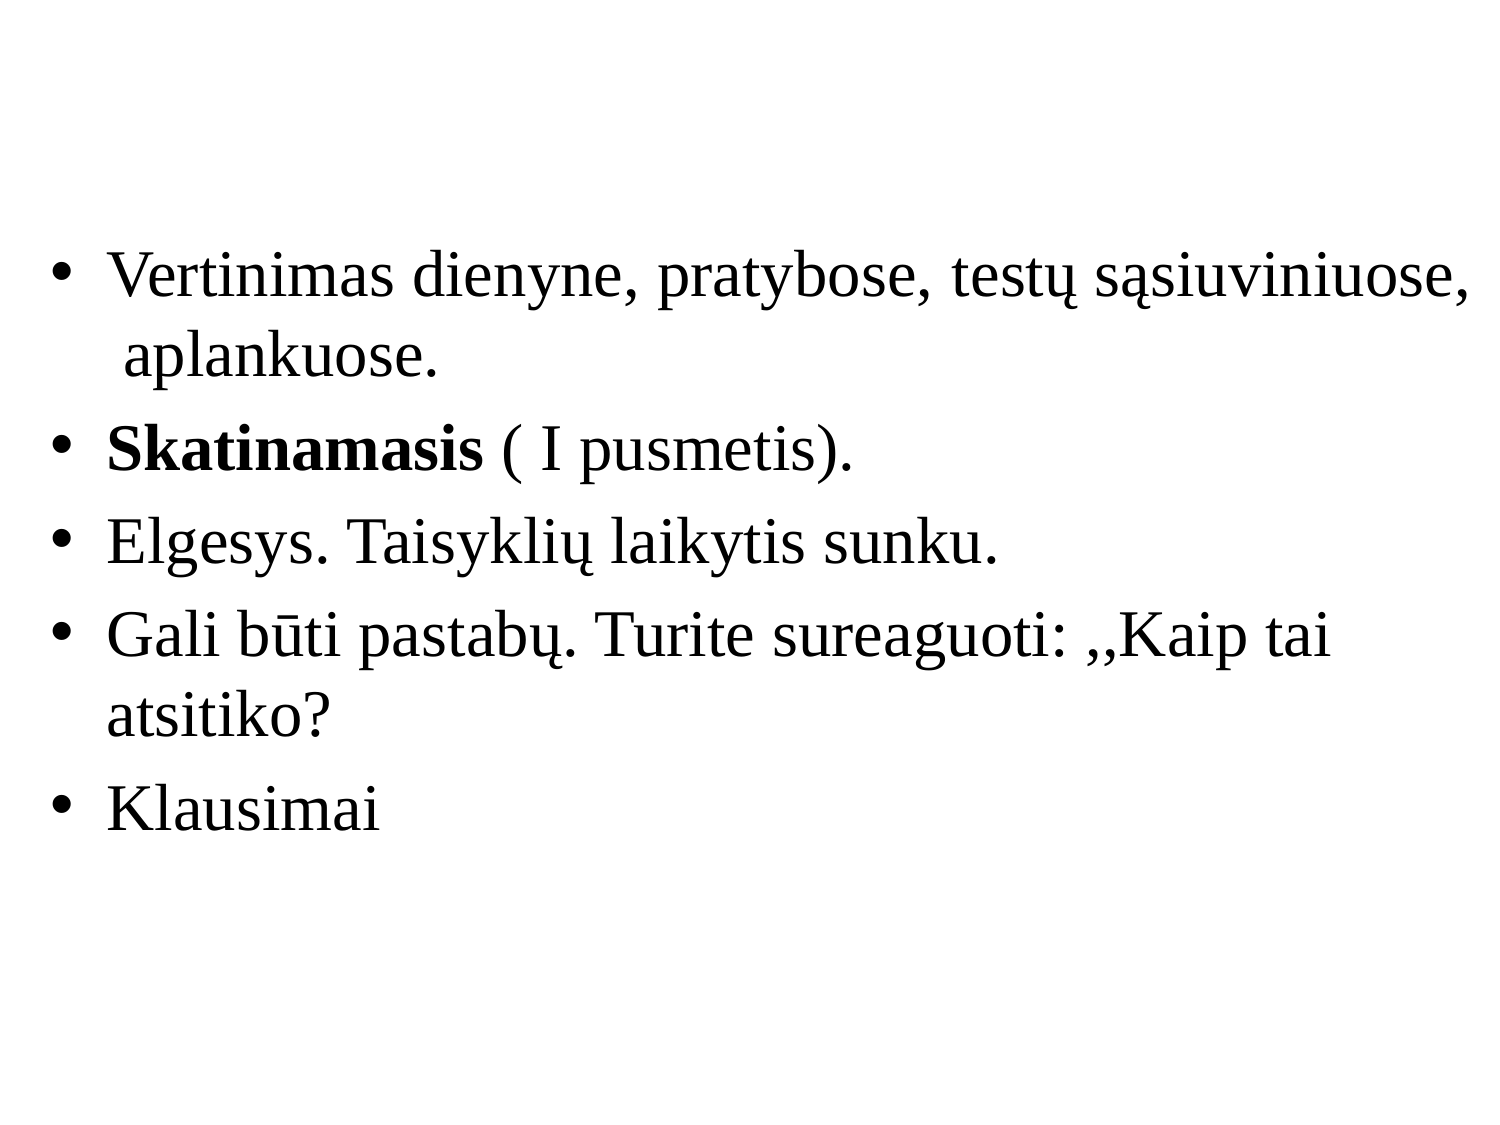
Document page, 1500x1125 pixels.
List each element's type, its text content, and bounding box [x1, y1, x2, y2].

list Vertinimas dienyne, pratybose, testų sąsiuviniuose, aplankuose. Skatinamasis ( I pusmetis). Elgesys. Taisyklių laikytis sunku. Gali būti pastabų. Turite sureaguoti: ,,Kaip tai atsitiko? Klausimai [35, 222, 1500, 1013]
